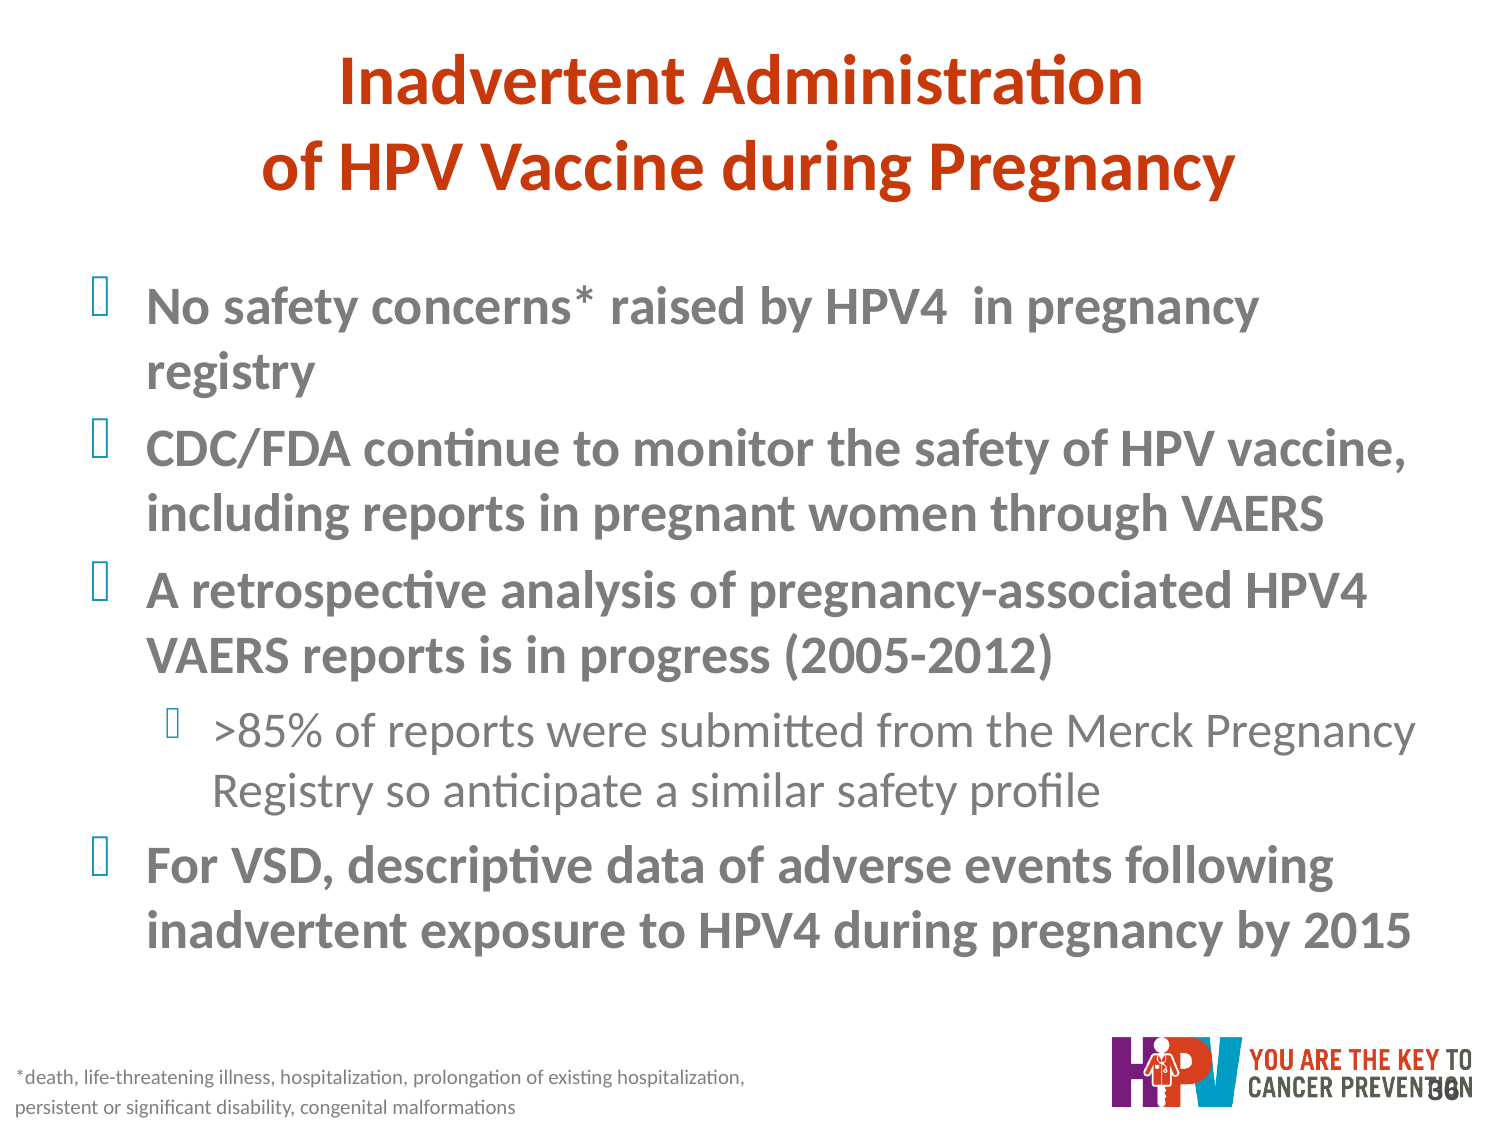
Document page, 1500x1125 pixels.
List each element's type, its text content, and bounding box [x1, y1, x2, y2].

title Inadvertent Administration of HPV Vaccine during Pregnancy [75, 24, 1425, 213]
picture [1233, 1037, 1472, 1107]
picture [1112, 1037, 1219, 1107]
text_box 36 [1399, 1063, 1475, 1125]
text_box *death, life-threatening illness, hospitalization, prolongation of existing hospitalization, persistent or significant disability, congenital malformations [0, 1050, 775, 1125]
list No safety concerns* raised by HPV4 in pregnancy registry CDC/FDA continue to monitor the safety of HPV vaccine, including reports in pregnant women through VAERS A retrospective analysis of pregnancy-associated HPV4 VAERS reports is in progress (2005-2012) >85% of reports were submitted from the Merck Pregnancy Registry so anticipate a similar safety profile For VSD, descriptive data of adverse events following inadvertent exposure to HPV4 during pregnancy by 2015 [75, 262, 1438, 1005]
